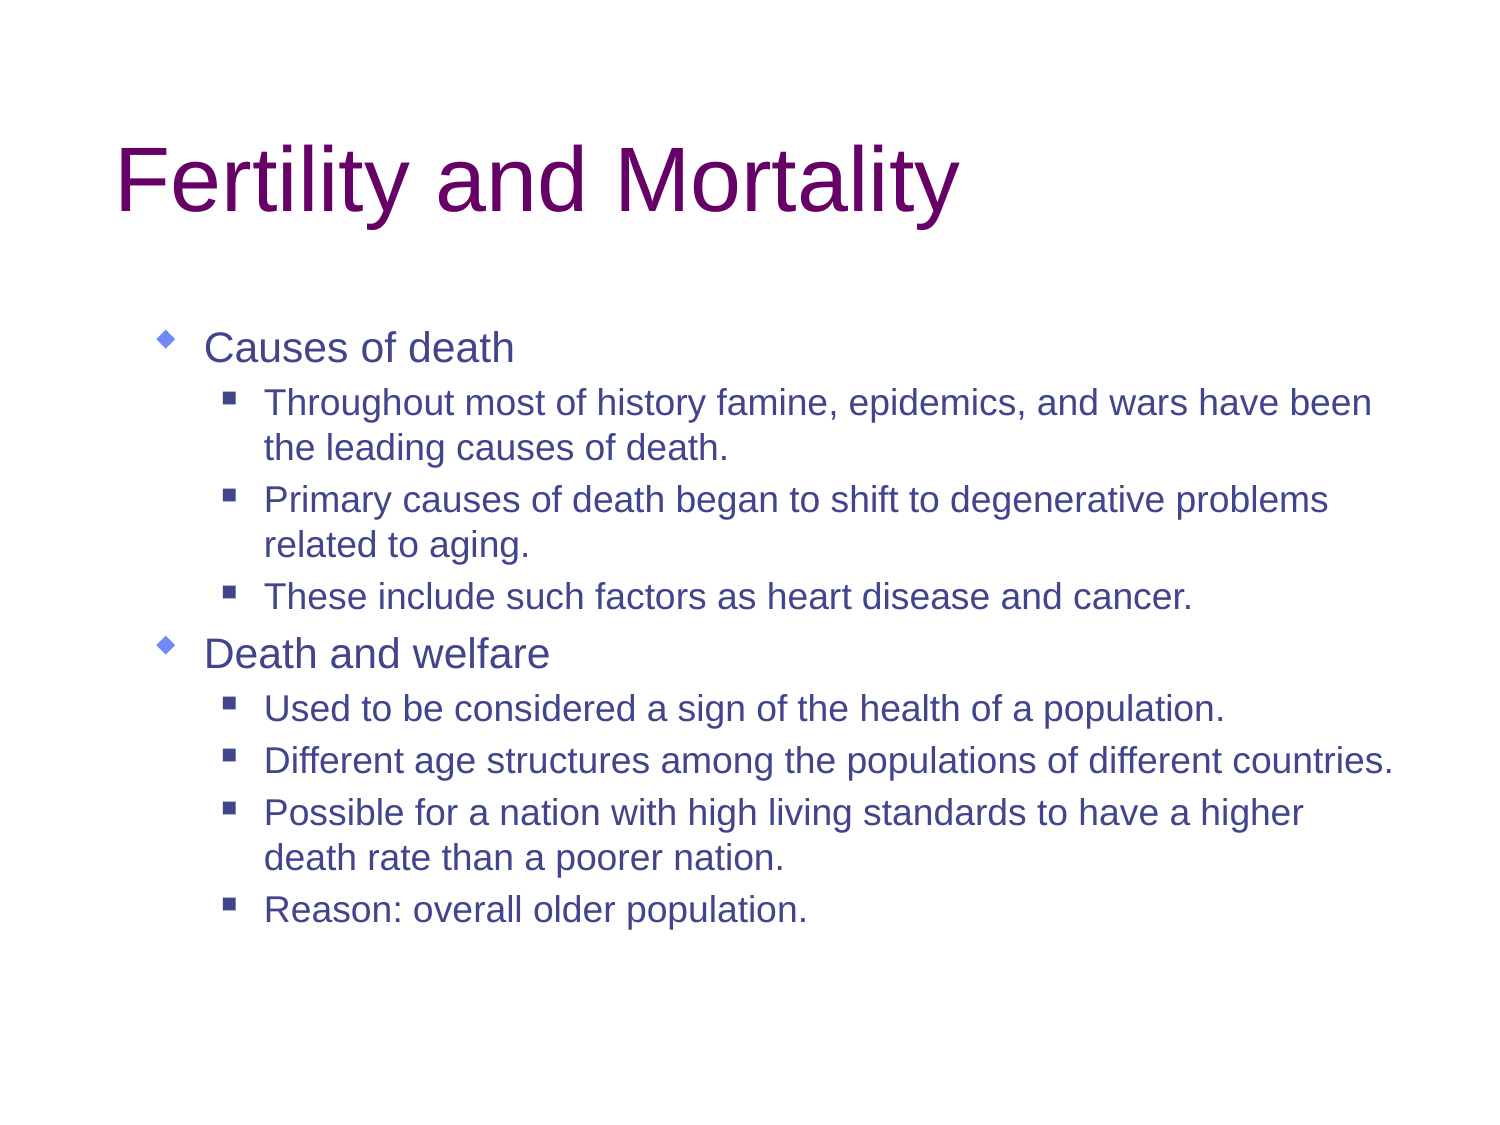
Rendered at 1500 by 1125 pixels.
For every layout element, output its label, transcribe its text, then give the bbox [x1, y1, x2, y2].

title Fertility and Mortality [99, 49, 1376, 238]
list Causes of death Throughout most of history famine, epidemics, and wars have been the leading causes of death. Primary causes of death began to shift to degenerative problems related to aging. These include such factors as heart disease and cancer. Death and welfare Used to be considered a sign of the health of a population. Different age structures among the populations of different countries. Possible for a nation with high living standards to have a higher death rate than a poorer nation. Reason: overall older population. [137, 312, 1413, 988]
